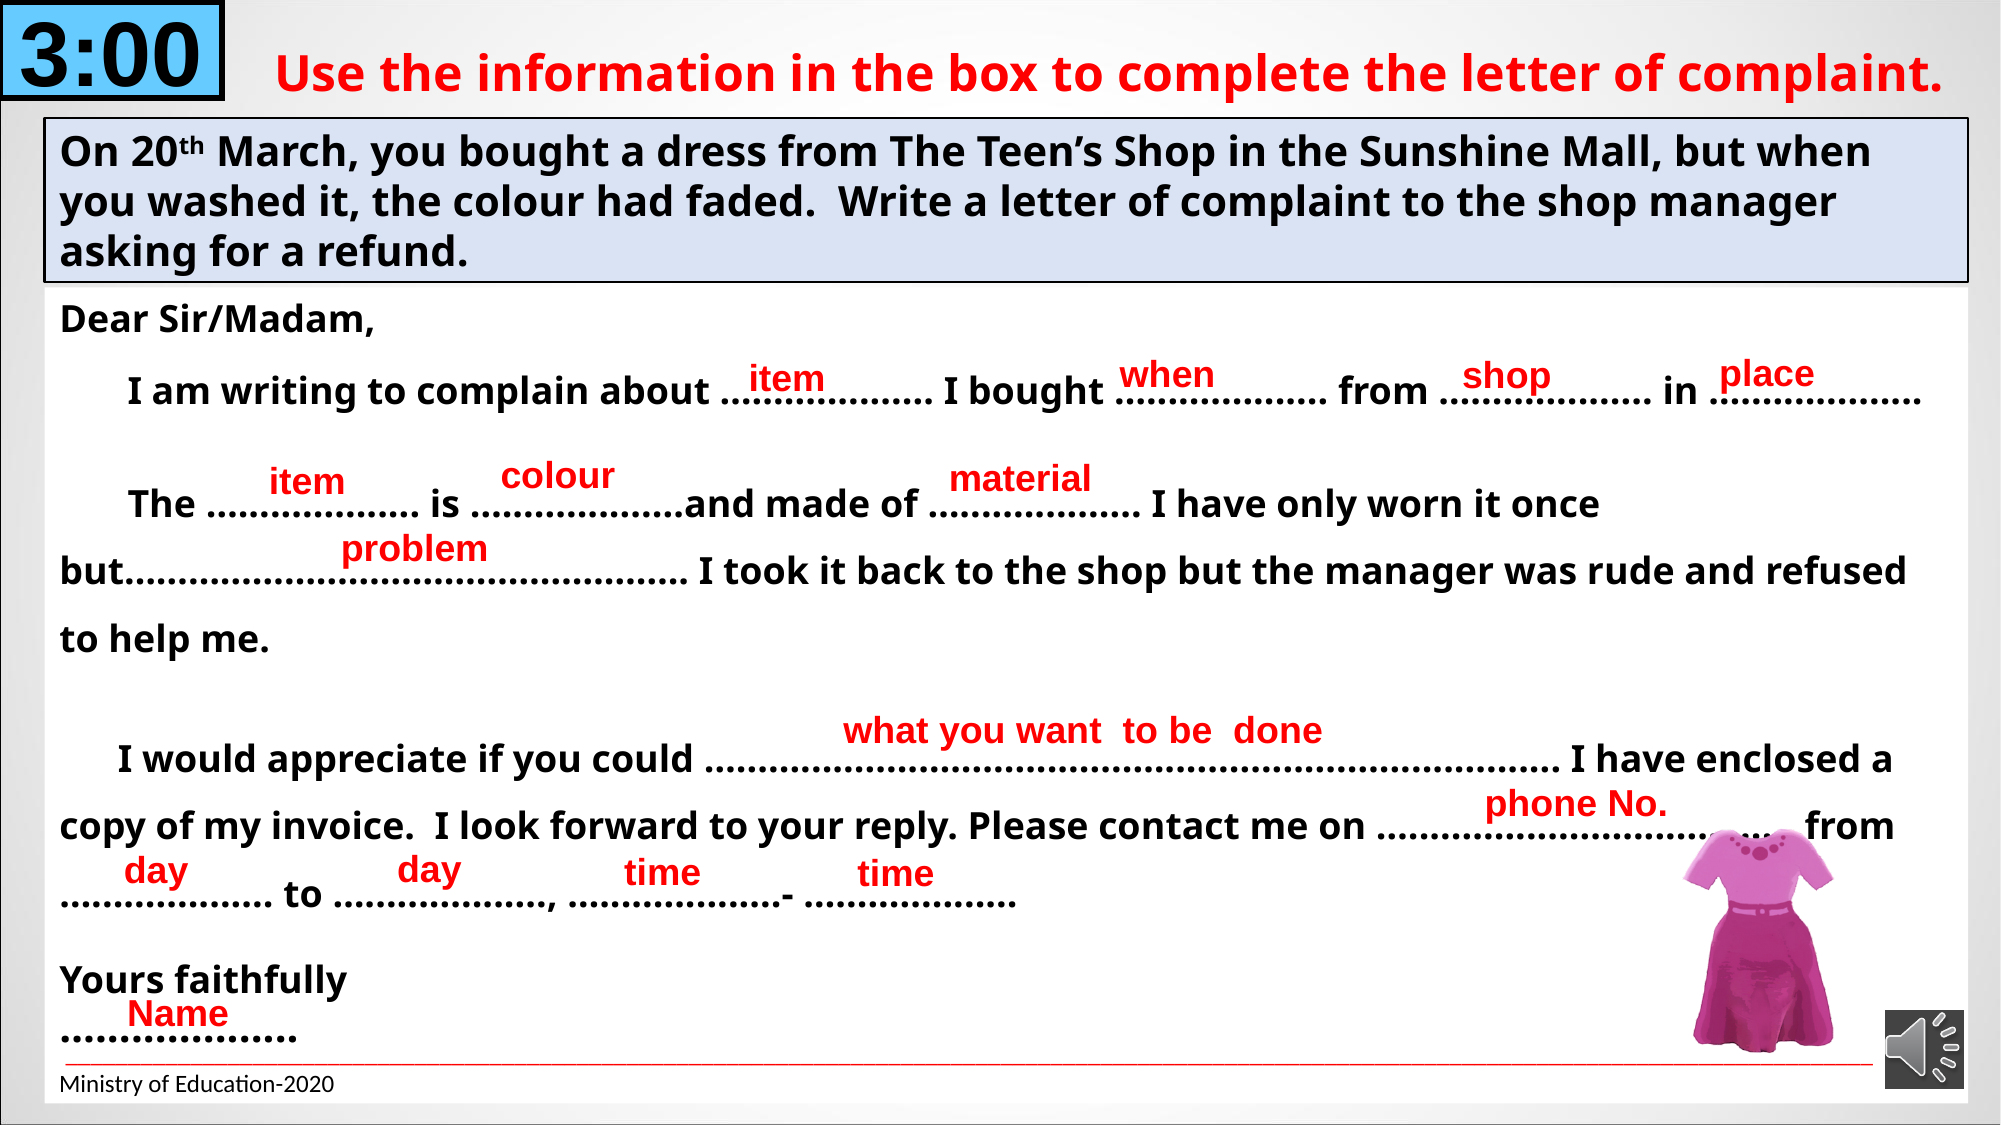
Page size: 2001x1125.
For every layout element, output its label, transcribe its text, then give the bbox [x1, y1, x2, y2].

text_box time [546, 840, 780, 900]
text_box Dear Sir/Madam, I am writing to complain about …................. I bought …................. from …................. in …................. The …................. is ….................and made of …................. I have only worn it once but…………………………………………….. I took it back to the shop but the manager was rude and refused to help me. I would appreciate if you could ….................….................….................…................. I have enclosed a copy of my invoice. I look forward to your reply. Please contact me on ….................….................from …................. to …................., ….................- …................. Yours faithfully …................. [44, 287, 1969, 1104]
text_box [446, 109, 1900, 117]
text_box On 20th March, you bought a dress from The Teen’s Shop in the Sunshine Mall, but when you washed it, the colour had faded. Write a letter of complaint to the shop manager asking for a refund. [44, 117, 1969, 283]
text_box problem [298, 516, 532, 577]
text_box shop [1395, 343, 1629, 404]
text_box _________________________________________________________________________________________________________________________________________________ Ministry of Education-2020 [44, 1037, 1900, 1098]
text_box Use the information in the box to complete the letter of complaint. [216, 3, 2000, 109]
text_box when [1056, 342, 1290, 403]
text_box material [909, 446, 1143, 507]
text_box colour [446, 443, 680, 503]
text_box item [675, 346, 910, 406]
text_box day [312, 837, 547, 897]
text_box place [1655, 341, 1889, 402]
text_box phone No. [1459, 772, 1694, 832]
text_box time [779, 841, 1013, 902]
text_box Name [55, 981, 290, 1042]
picture [0, 0, 2001, 1125]
text_box day [55, 838, 256, 899]
text_box 3:00 [0, 2, 223, 98]
text_box item [195, 449, 430, 510]
text_box what you want to be done [806, 699, 1372, 759]
